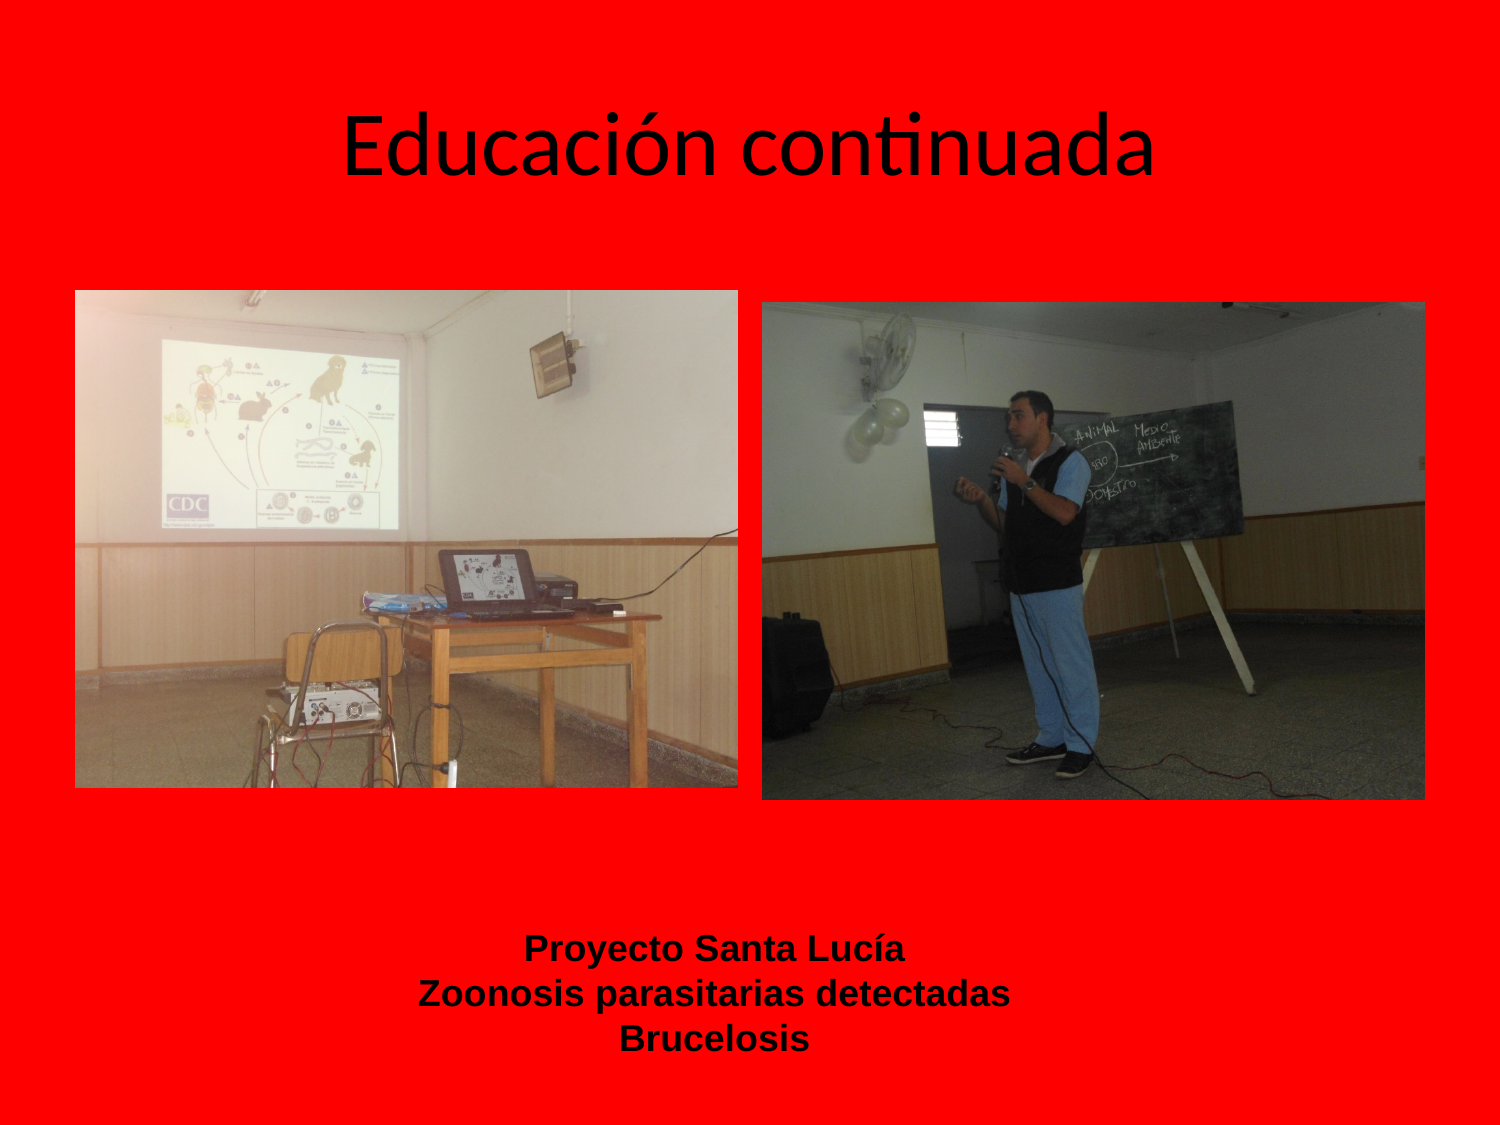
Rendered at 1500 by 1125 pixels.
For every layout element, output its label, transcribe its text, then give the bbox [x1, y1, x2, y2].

title Educación continuada [75, 45, 1425, 233]
text_box Proyecto Santa Lucía Zoonosis parasitarias detectadas Brucelosis [112, 916, 1317, 1067]
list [74, 290, 738, 788]
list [762, 302, 1426, 800]
